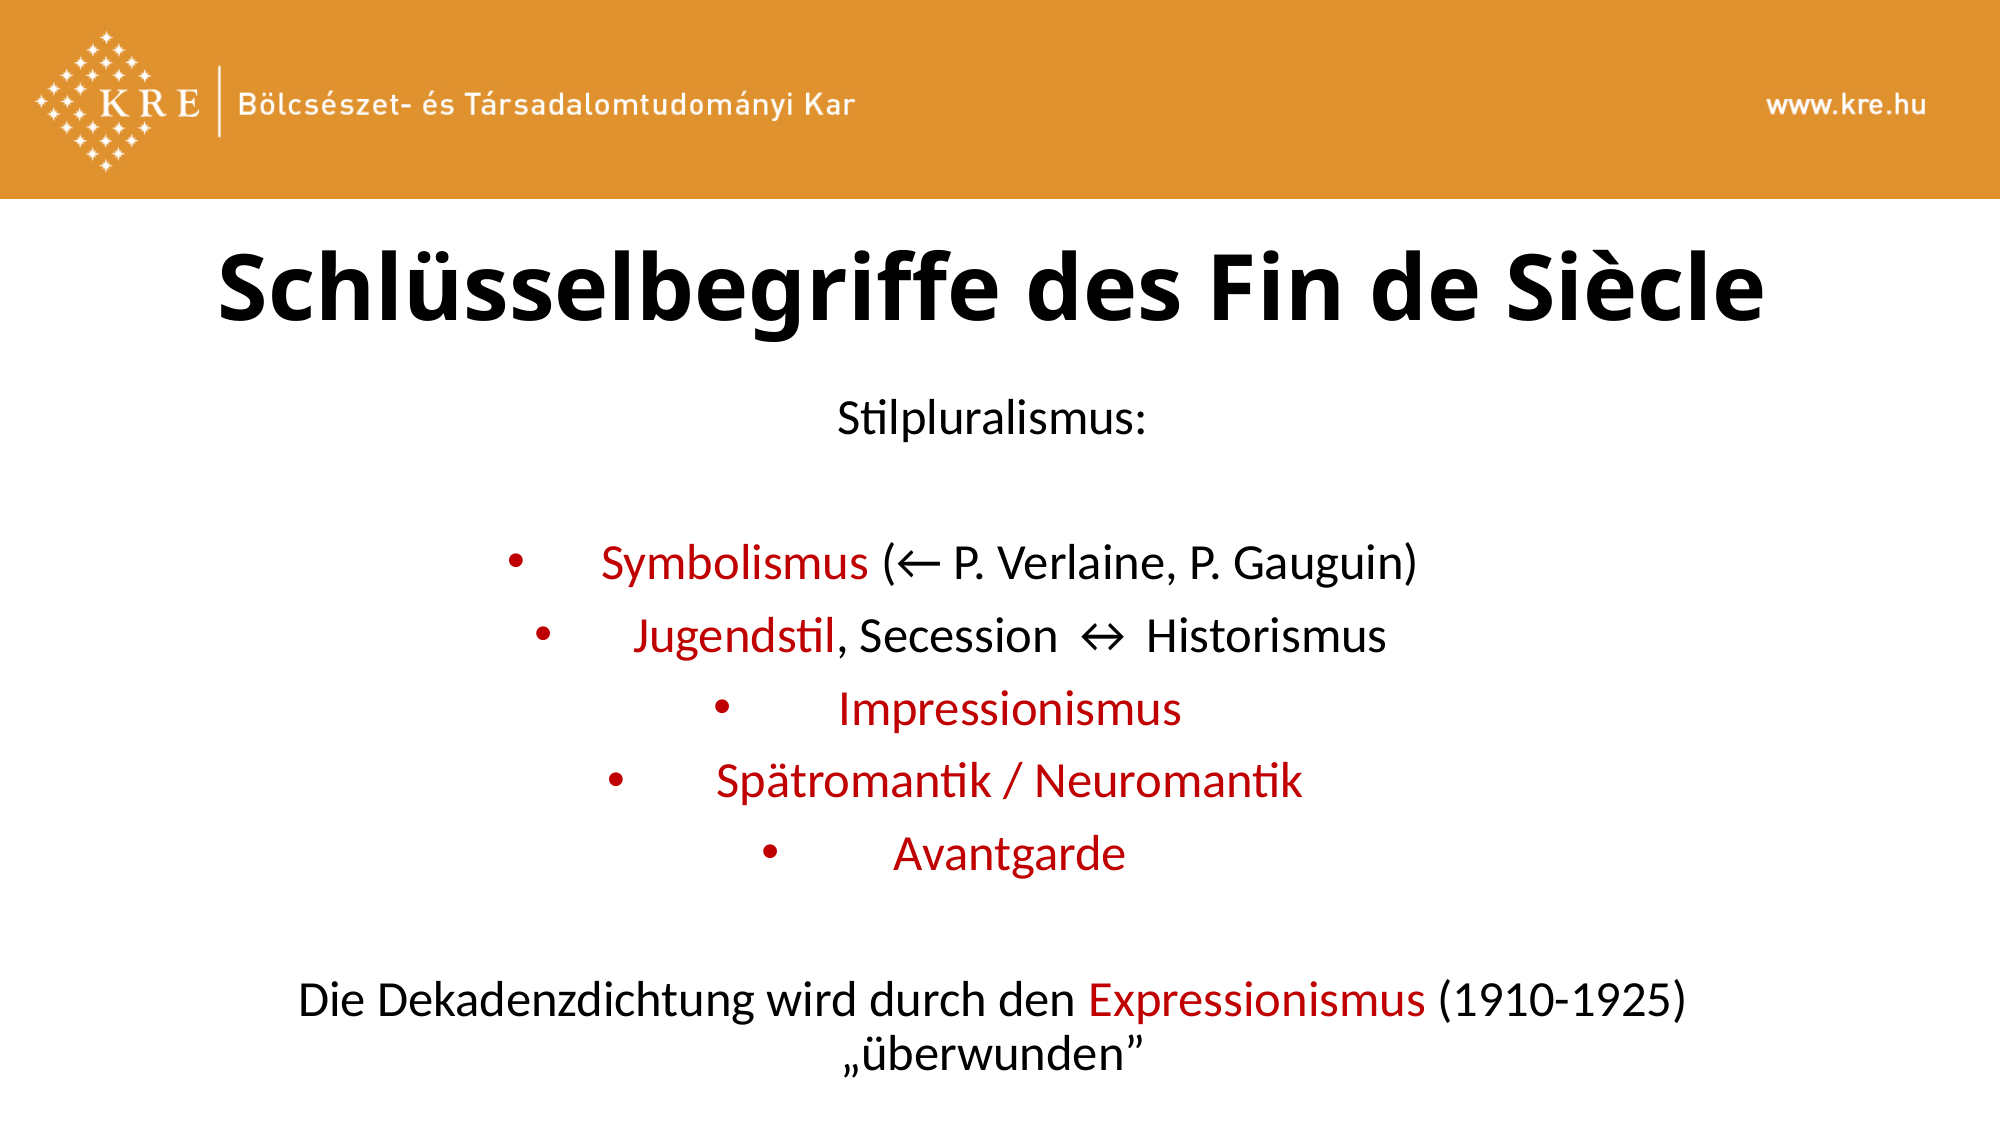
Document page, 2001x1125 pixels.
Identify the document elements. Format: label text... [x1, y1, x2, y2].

title Schlüsselbegriffe des Fin de Siècle [130, 199, 1856, 382]
list Stilpluralismus: Symbolismus (← P. Verlaine, P. Gauguin) Jugendstil, Secession ↔ Historismus Impressionismus Spätromantik / Neuromantik Avantgarde Die Dekadenzdichtung wird durch den Expressionismus (1910-1925) „überwunden” [130, 382, 1856, 1097]
picture [0, 0, 2000, 199]
